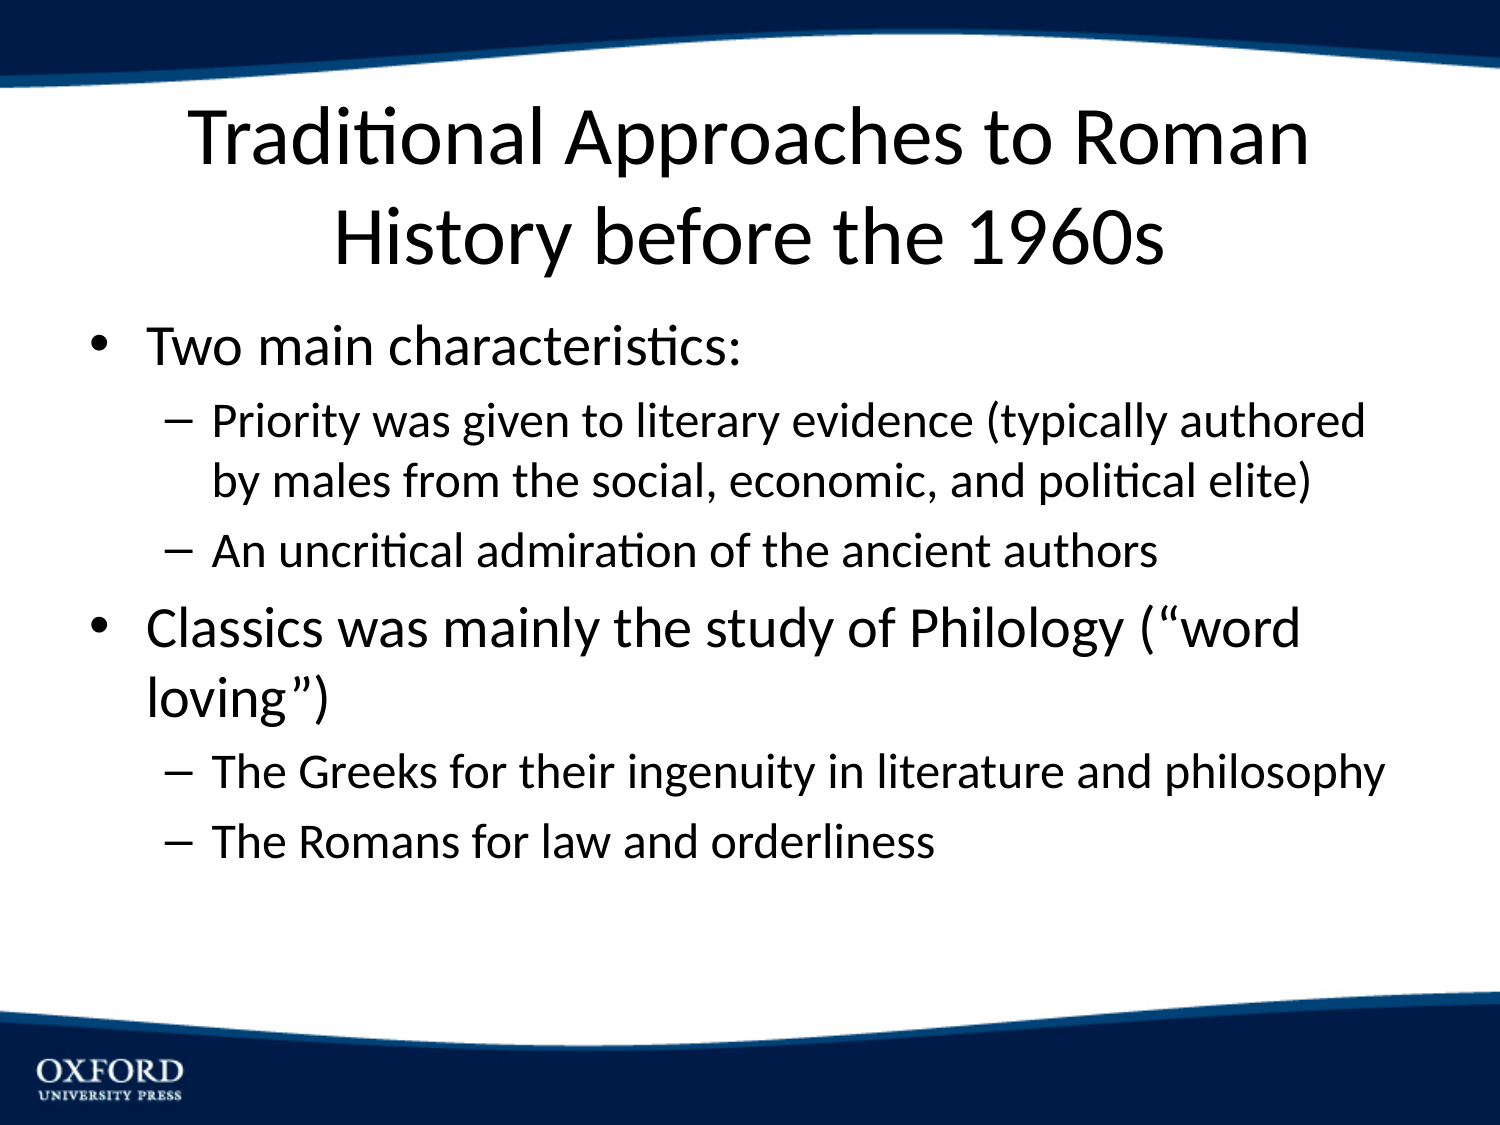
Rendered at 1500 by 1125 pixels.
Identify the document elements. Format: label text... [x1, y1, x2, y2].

picture [0, 0, 1500, 1125]
title Traditional Approaches to Roman History before the 1960s [75, 87, 1425, 275]
list Two main characteristics: Priority was given to literary evidence (typically authored by males from the social, economic, and political elite) An uncritical admiration of the ancient authors Classics was mainly the study of Philology (“word loving”) The Greeks for their ingenuity in literature and philosophy The Romans for law and orderliness [75, 299, 1425, 1005]
